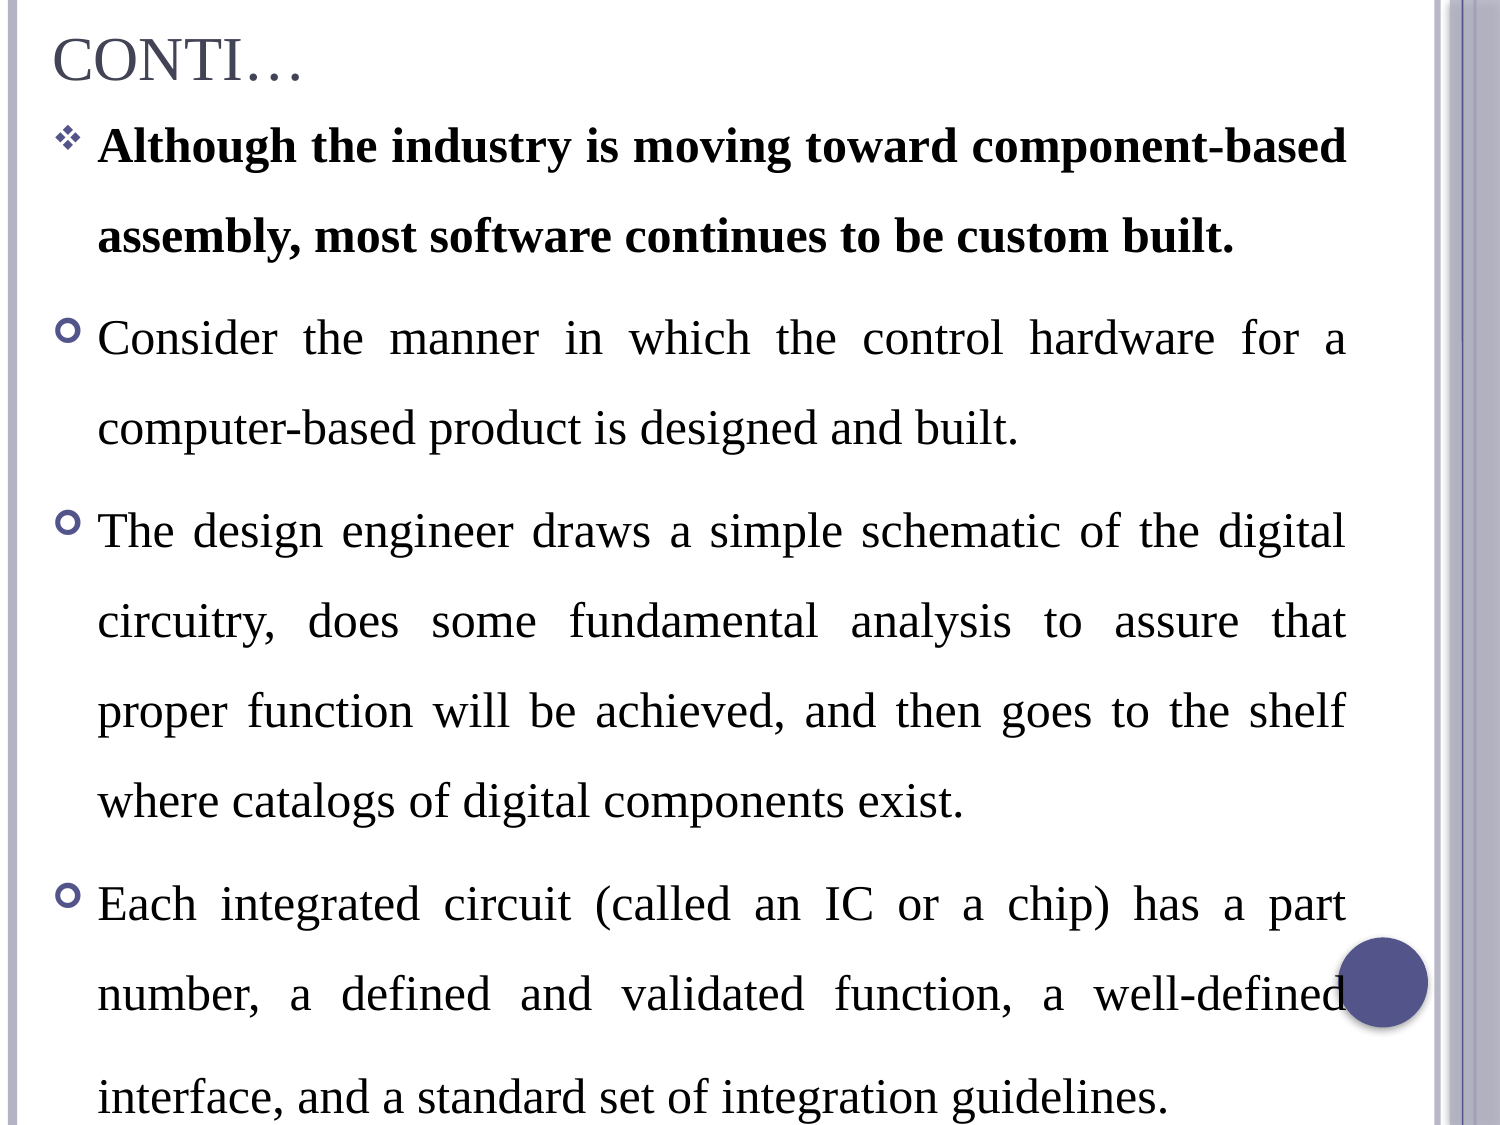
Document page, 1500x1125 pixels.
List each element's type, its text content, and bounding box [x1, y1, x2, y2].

title Conti… [37, 0, 1425, 100]
list Although the industry is moving toward component-based assembly, most software continues to be custom built. Consider the manner in which the control hardware for a computer-based product is designed and built. The design engineer draws a simple schematic of the digital circuitry, does some fundamental analysis to assure that proper function will be achieved, and then goes to the shelf where catalogs of digital components exist. Each integrated circuit (called an IC or a chip) has a part number, a defined and validated function, a well-defined interface, and a standard set of integration guidelines. [37, 75, 1363, 1125]
